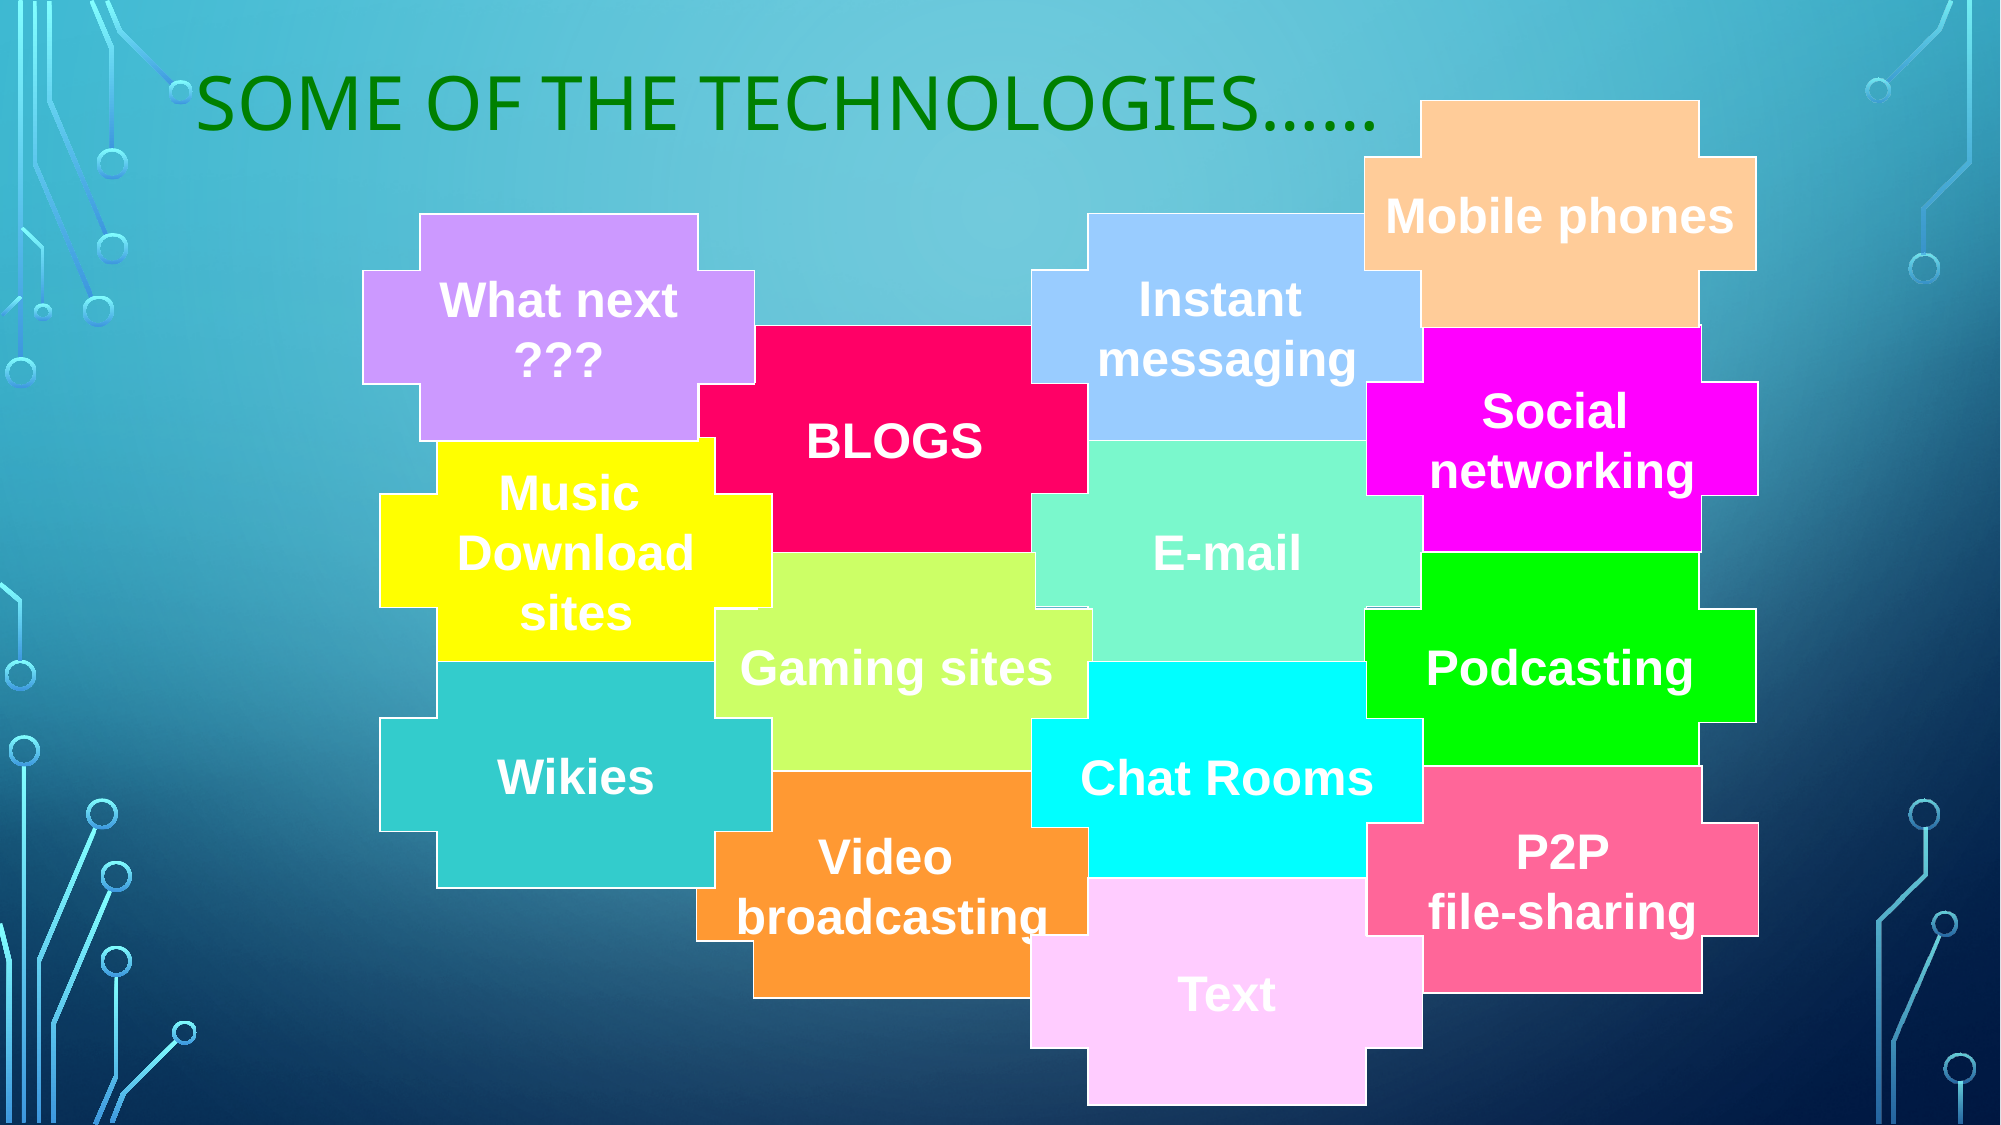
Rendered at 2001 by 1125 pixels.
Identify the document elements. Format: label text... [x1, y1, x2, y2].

text_box Gaming sites [716, 552, 1093, 771]
text_box Video broadcasting [696, 771, 1089, 998]
text_box E-mail [1031, 441, 1423, 661]
text_box Podcasting [1364, 552, 1757, 766]
text_box BLOGS [698, 325, 1088, 552]
text_box Wikies [380, 661, 772, 889]
text_box Music Download sites [380, 437, 772, 661]
title Some of the technologies…… [180, 12, 1509, 200]
text_box Instant messaging [1031, 213, 1423, 441]
text_box Social networking [1366, 325, 1759, 553]
text_box Text [1031, 878, 1423, 1105]
text_box What next ??? [363, 214, 755, 441]
text_box Chat Rooms [1031, 661, 1424, 878]
text_box P2P file-sharing [1366, 766, 1759, 993]
text_box Mobile phones [1364, 100, 1757, 328]
